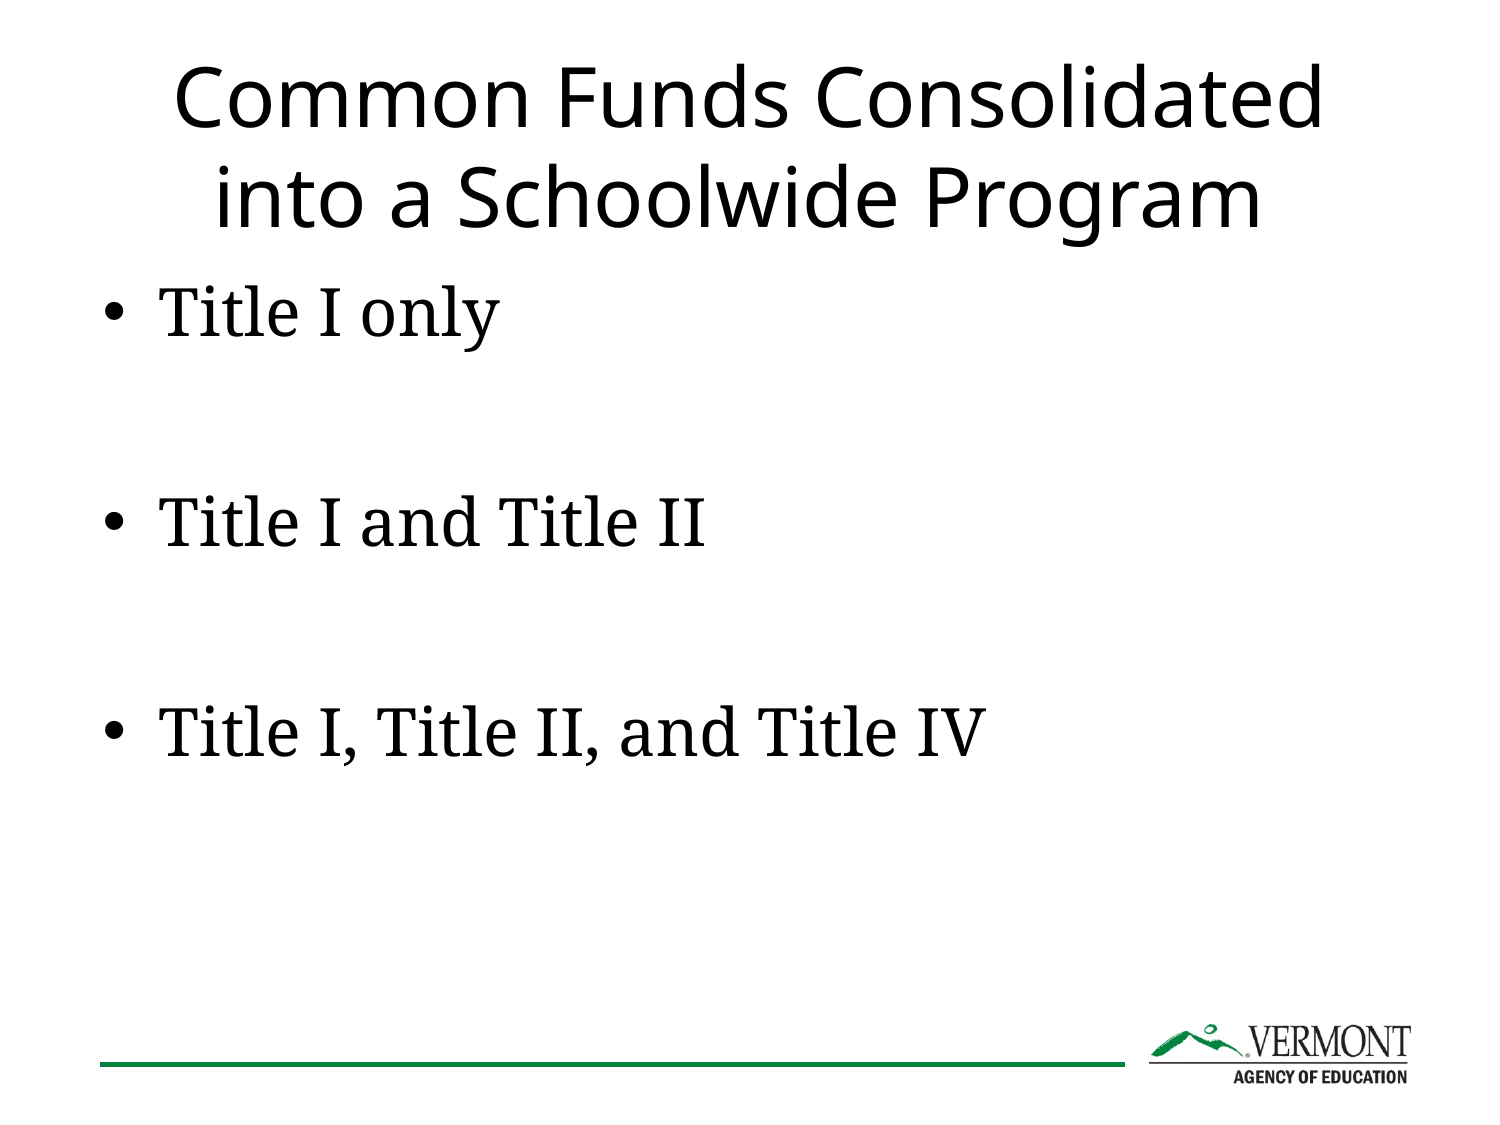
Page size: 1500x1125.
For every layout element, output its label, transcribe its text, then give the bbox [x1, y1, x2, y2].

list Title I only Title I and Title II Title I, Title II, and Title IV [87, 262, 1425, 975]
picture [1149, 1024, 1411, 1101]
title Common Funds Consolidated into a Schoolwide Program [75, 50, 1425, 238]
